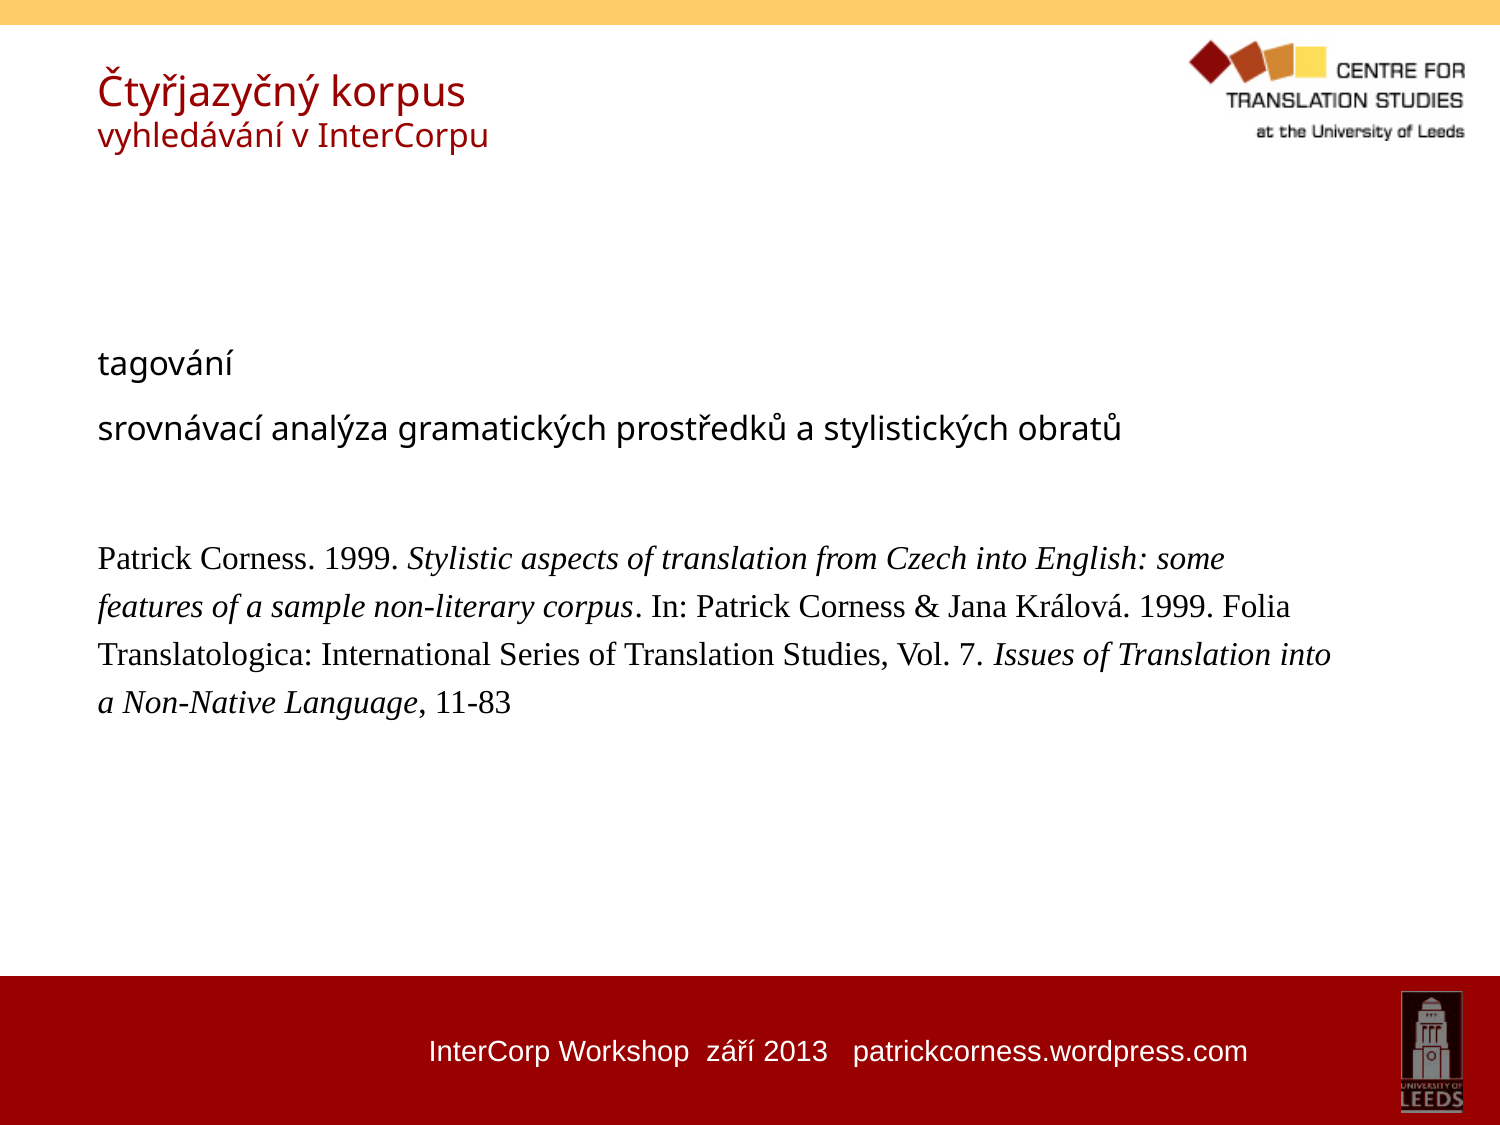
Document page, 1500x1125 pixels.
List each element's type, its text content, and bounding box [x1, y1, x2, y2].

list tagování srovnávací analýza gramatických prostředků a stylistických obratů Patrick Corness. 1999. Stylistic aspects of translation from Czech into English: some features of a sample non-literary corpus. In: Patrick Corness & Jana Králová. 1999. Folia Translatologica: International Series of Translation Studies, Vol. 7. Issues of Translation into a Non-Native Language, 11-83 [82, 326, 1355, 980]
title Čtyřjazyčný korpus vyhledávání v InterCorpu [82, 7, 1358, 212]
footer InterCorp Workshop září 2013 patrickcorness.wordpress.com [384, 1025, 1294, 1111]
